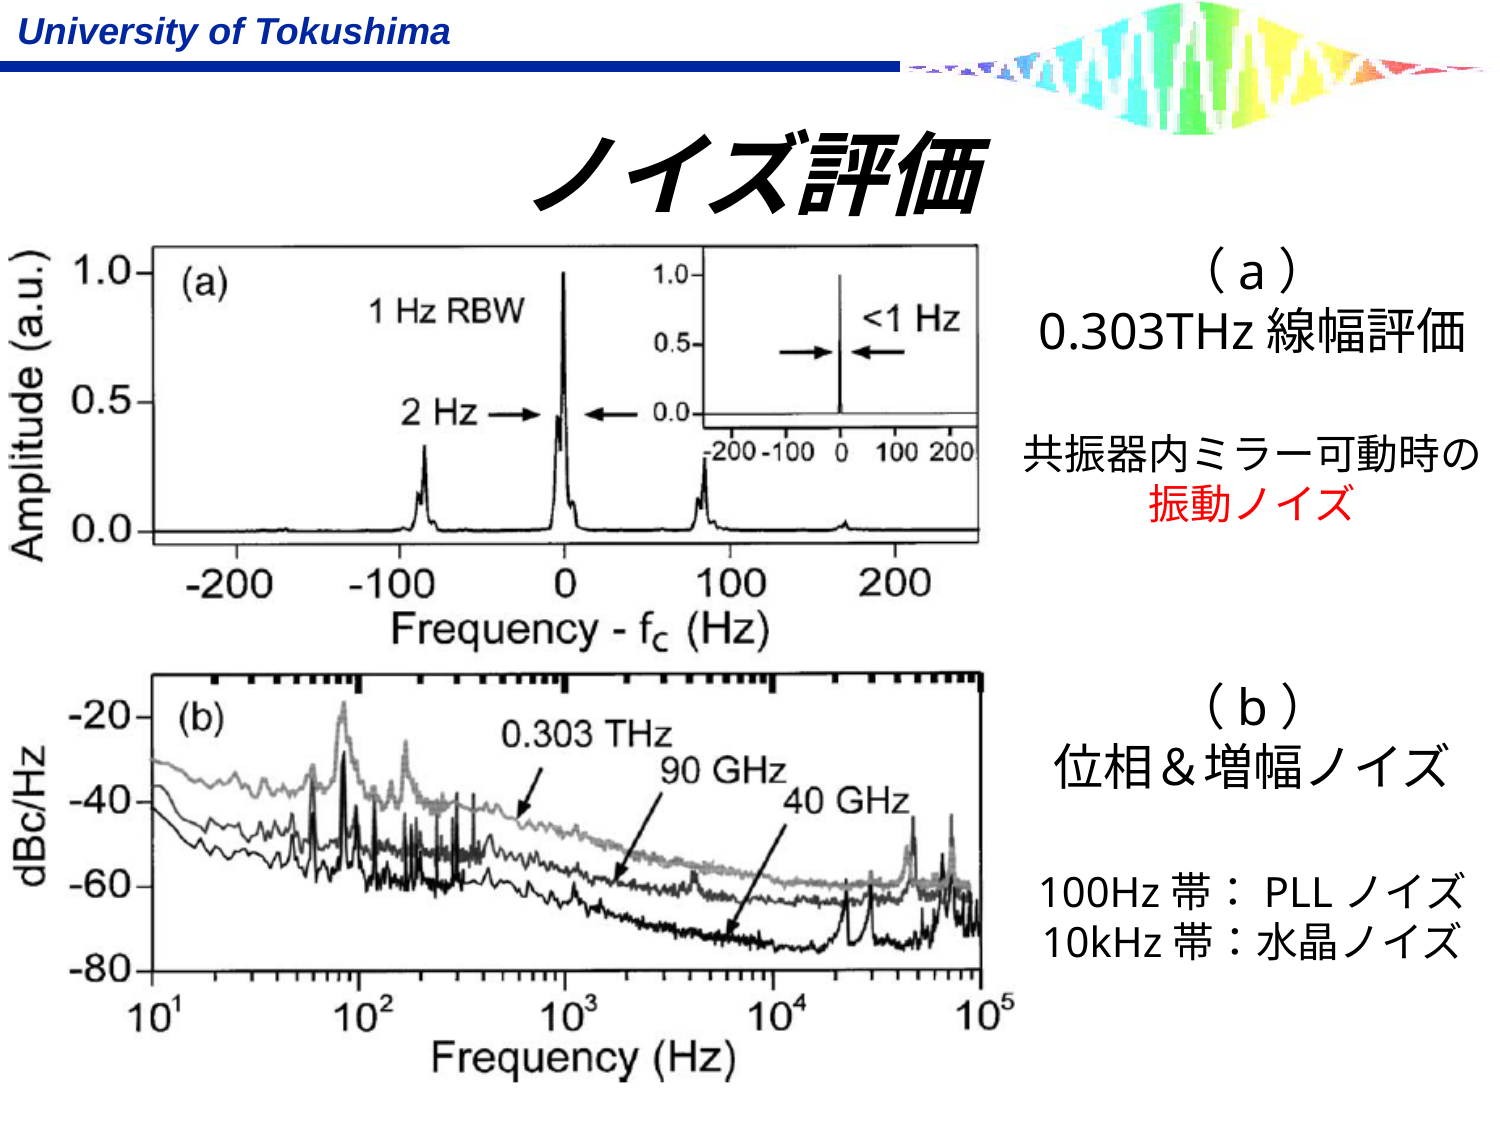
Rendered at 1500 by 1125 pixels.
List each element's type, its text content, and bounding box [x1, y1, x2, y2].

text_box （a） 0.303THz線幅評価 [1023, 231, 1482, 367]
text_box 100Hz帯：PLLノイズ 10kHz帯：水晶ノイズ [1026, 858, 1482, 974]
text_box （b） 位相＆増幅ノイズ [1038, 667, 1467, 803]
picture [900, 0, 1500, 138]
title ノイズ評価 [111, 77, 1388, 231]
picture [2, 231, 1023, 1089]
text_box 共振器内ミラー可動時の 振動ノイズ [1026, 420, 1498, 536]
